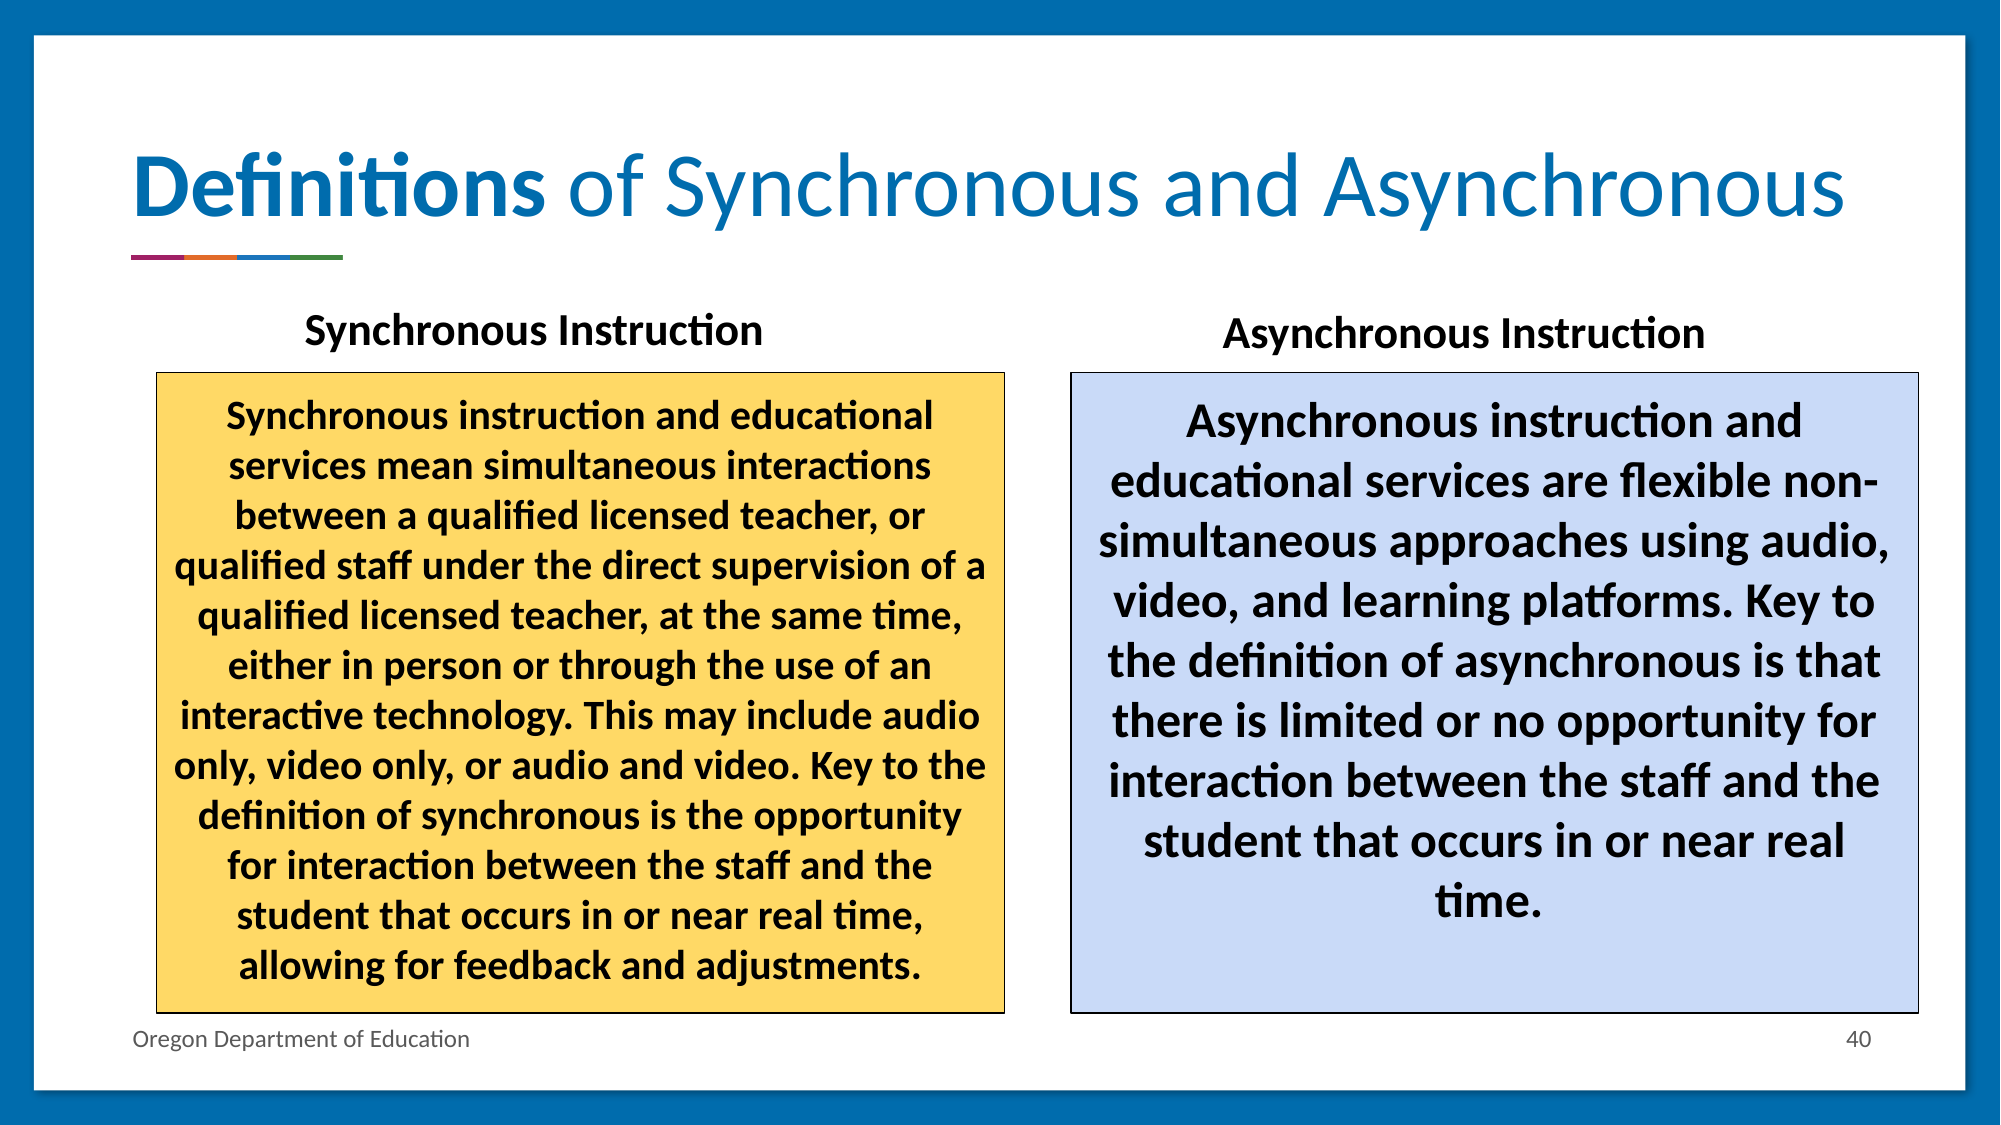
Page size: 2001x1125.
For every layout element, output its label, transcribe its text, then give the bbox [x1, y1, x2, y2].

slide_number 40 [1412, 1013, 1887, 1068]
title Definitions of Synchronous and Asynchronous [117, 75, 1887, 244]
text_box Asynchronous Instruction [1159, 287, 1769, 348]
text_box Asynchronous instruction and educational services are flexible non-simultaneous approaches using audio, video, and learning platforms. Key to the definition of asynchronous is that there is limited or no opportunity for interaction between the staff and the student that occurs in or near real time. [1070, 372, 1919, 1013]
text_box Synchronous instruction and educational services mean simultaneous interactions between a qualified licensed teacher, or qualified staff under the direct supervision of a qualified licensed teacher, at the same time, either in person or through the use of an interactive technology. This may include audio only, video only, or audio and video. Key to the definition of synchronous is the opportunity for interaction between the staff and the student that occurs in or near real time, allowing for feedback and adjustments. [156, 372, 1005, 1013]
text_box Synchronous Instruction [229, 284, 839, 345]
footer Oregon Department of Education [117, 1007, 588, 1068]
picture [131, 255, 343, 260]
